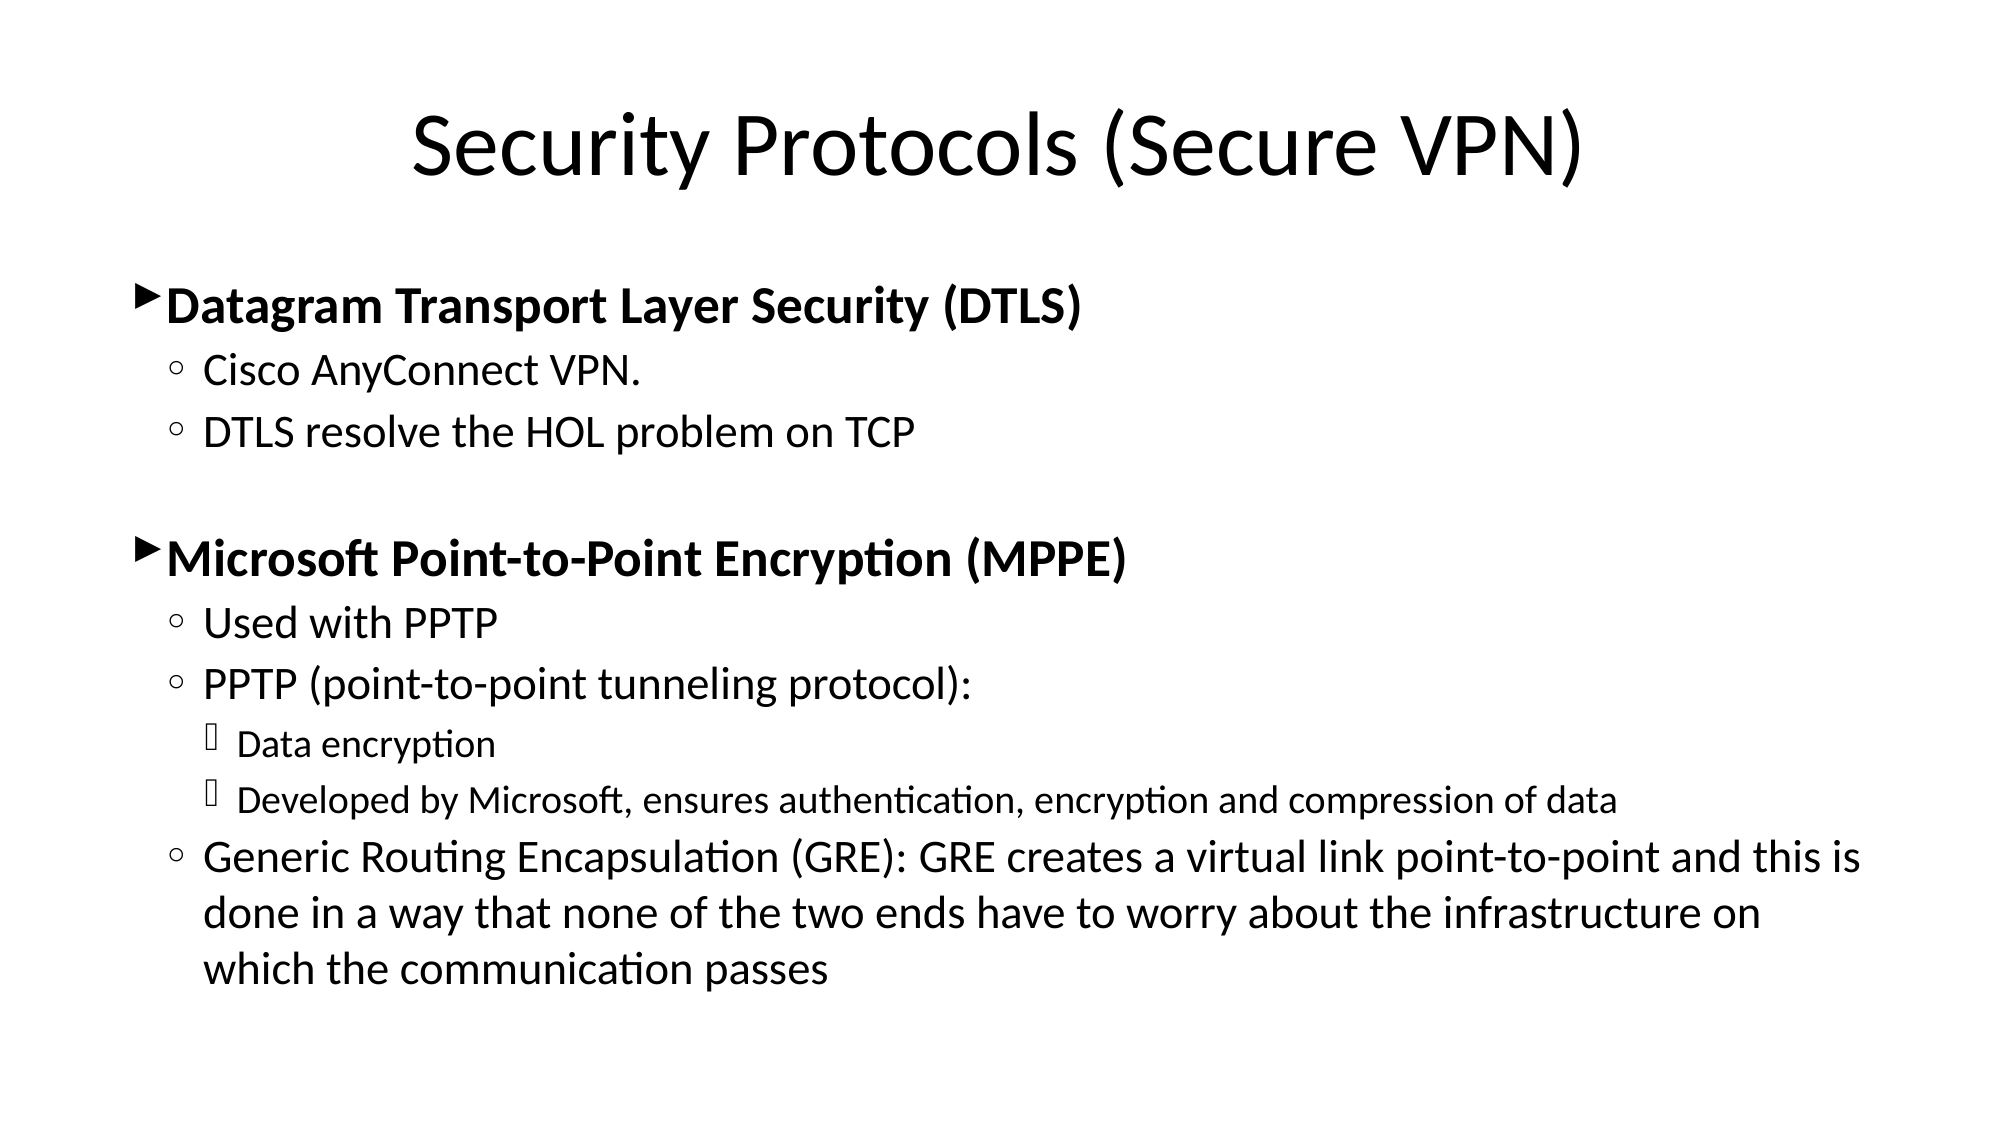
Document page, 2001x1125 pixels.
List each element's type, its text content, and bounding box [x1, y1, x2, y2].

list Datagram Transport Layer Security (DTLS) Cisco AnyConnect VPN. DTLS resolve the HOL problem on TCP Microsoft Point-to-Point Encryption (MPPE) Used with PPTP PPTP (point-to-point tunneling protocol): Data encryption Developed by Microsoft, ensures authentication, encryption and compression of data Generic Routing Encapsulation (GRE): GRE creates a virtual link point-to-point and this is done in a way that none of the two ends have to worry about the infrastructure on which the communication passes [99, 262, 1900, 1005]
title Security Protocols (Secure VPN) [99, 45, 1900, 233]
